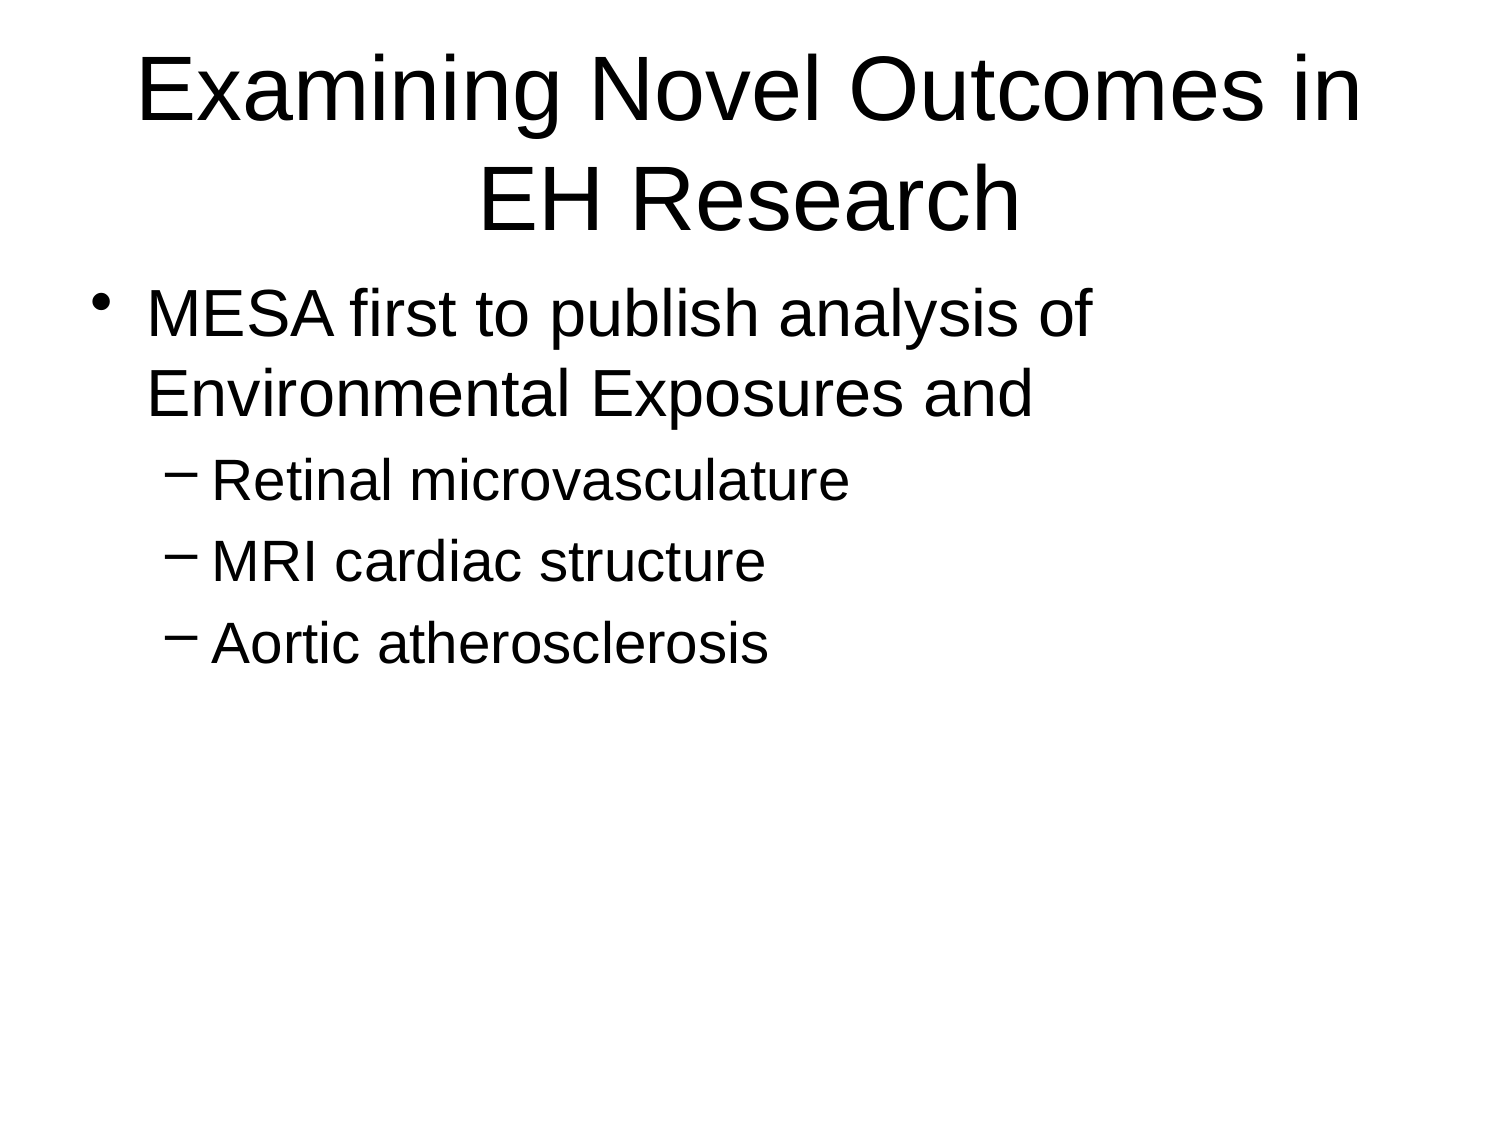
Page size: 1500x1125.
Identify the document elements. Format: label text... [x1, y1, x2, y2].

title Examining Novel Outcomes in EH Research [74, 44, 1426, 233]
list MESA first to publish analysis of Environmental Exposures and Retinal microvasculature MRI cardiac structure Aortic atherosclerosis [74, 262, 1426, 1006]
